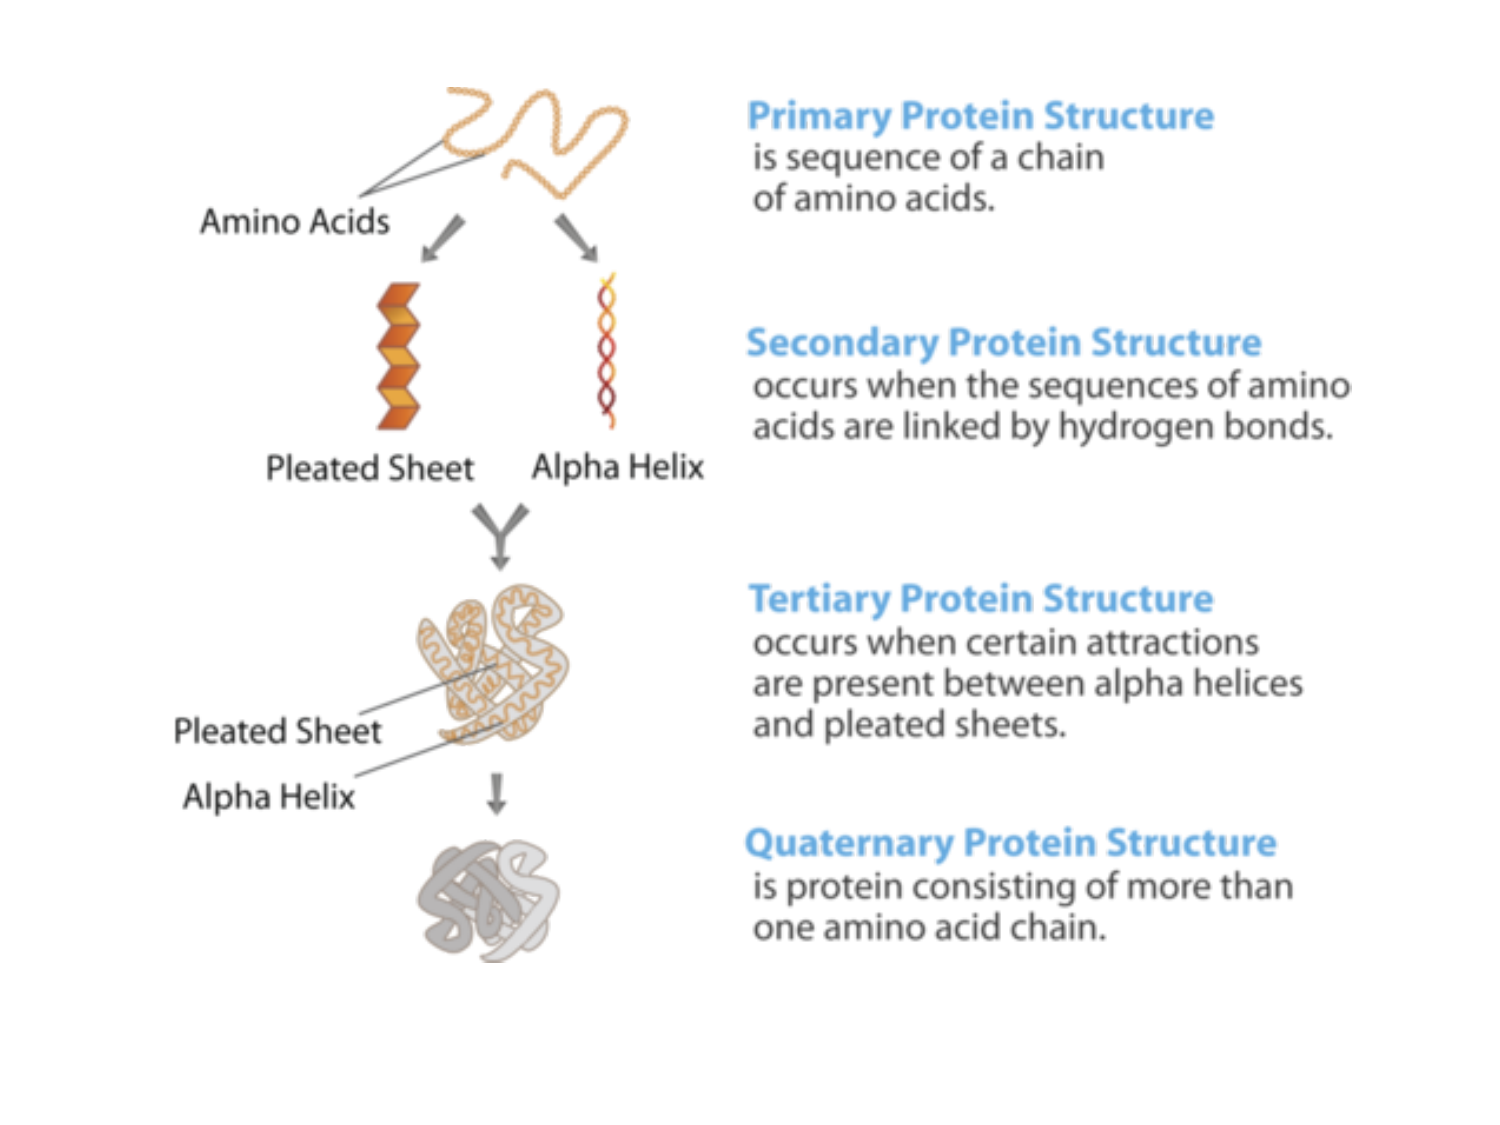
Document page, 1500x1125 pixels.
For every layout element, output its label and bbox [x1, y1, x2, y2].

picture [174, 87, 1352, 963]
